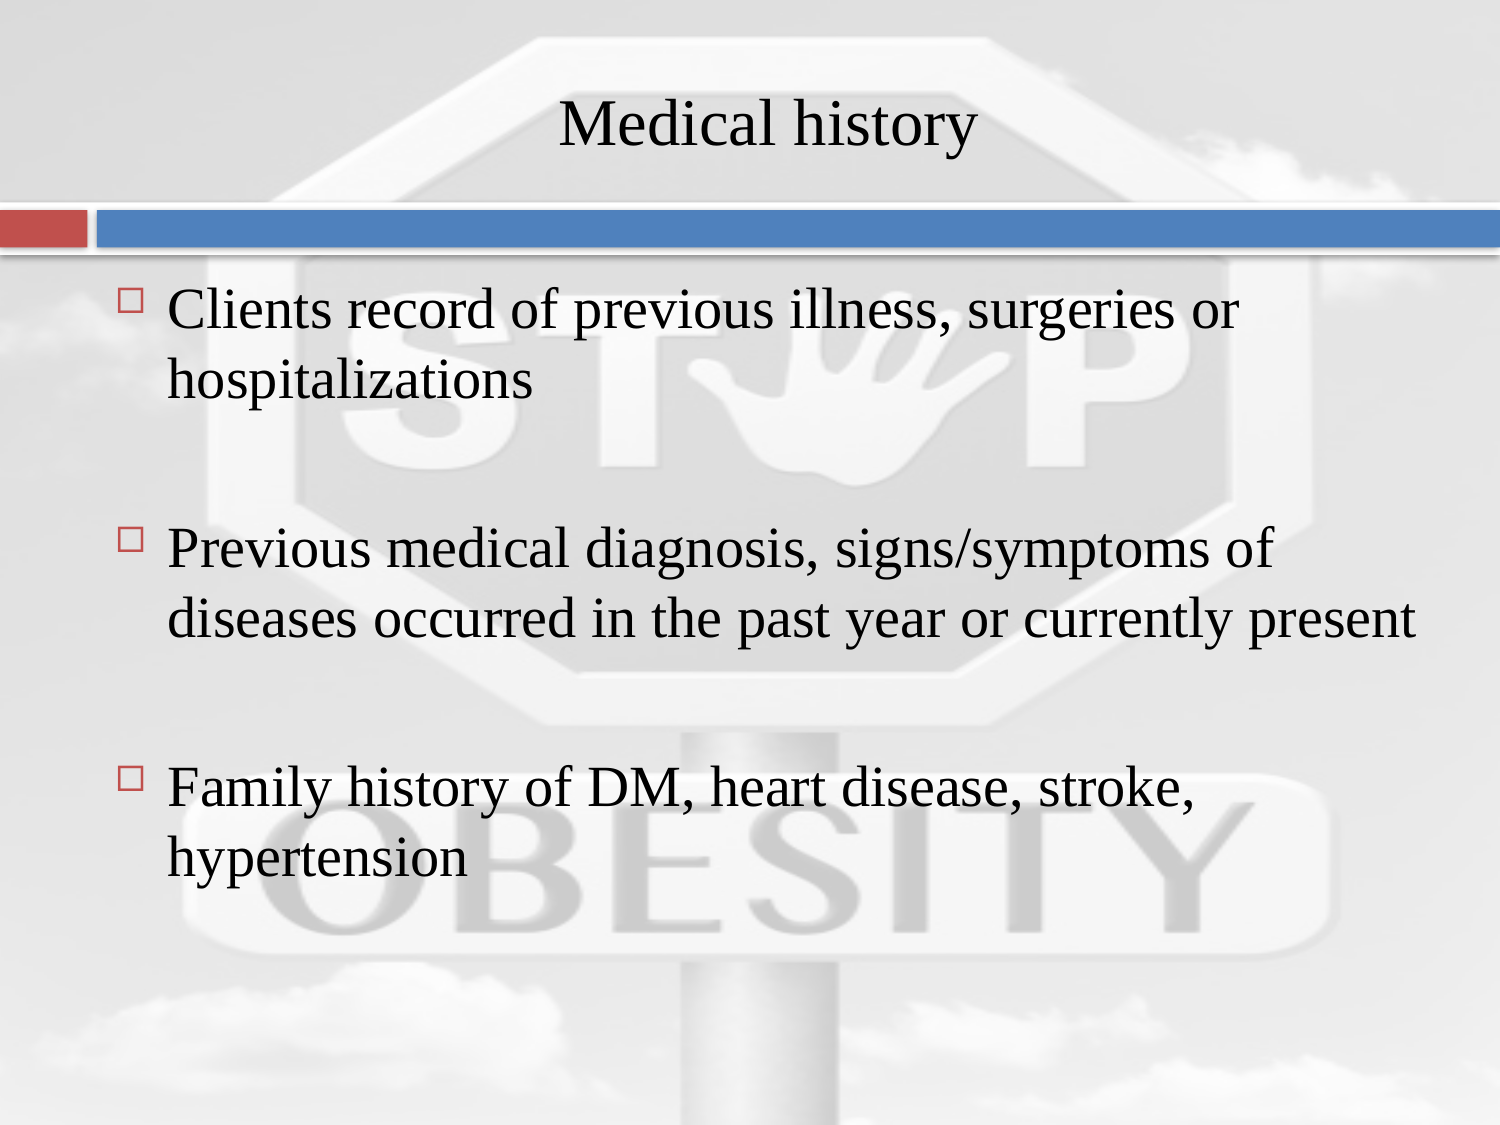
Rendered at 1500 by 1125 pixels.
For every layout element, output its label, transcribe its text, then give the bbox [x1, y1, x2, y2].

list Clients record of previous illness, surgeries or hospitalizations Previous medical diagnosis, signs/symptoms of diseases occurred in the past year or currently present Family history of DM, heart disease, stroke, hypertension [100, 262, 1438, 1000]
title Medical history [100, 37, 1438, 200]
